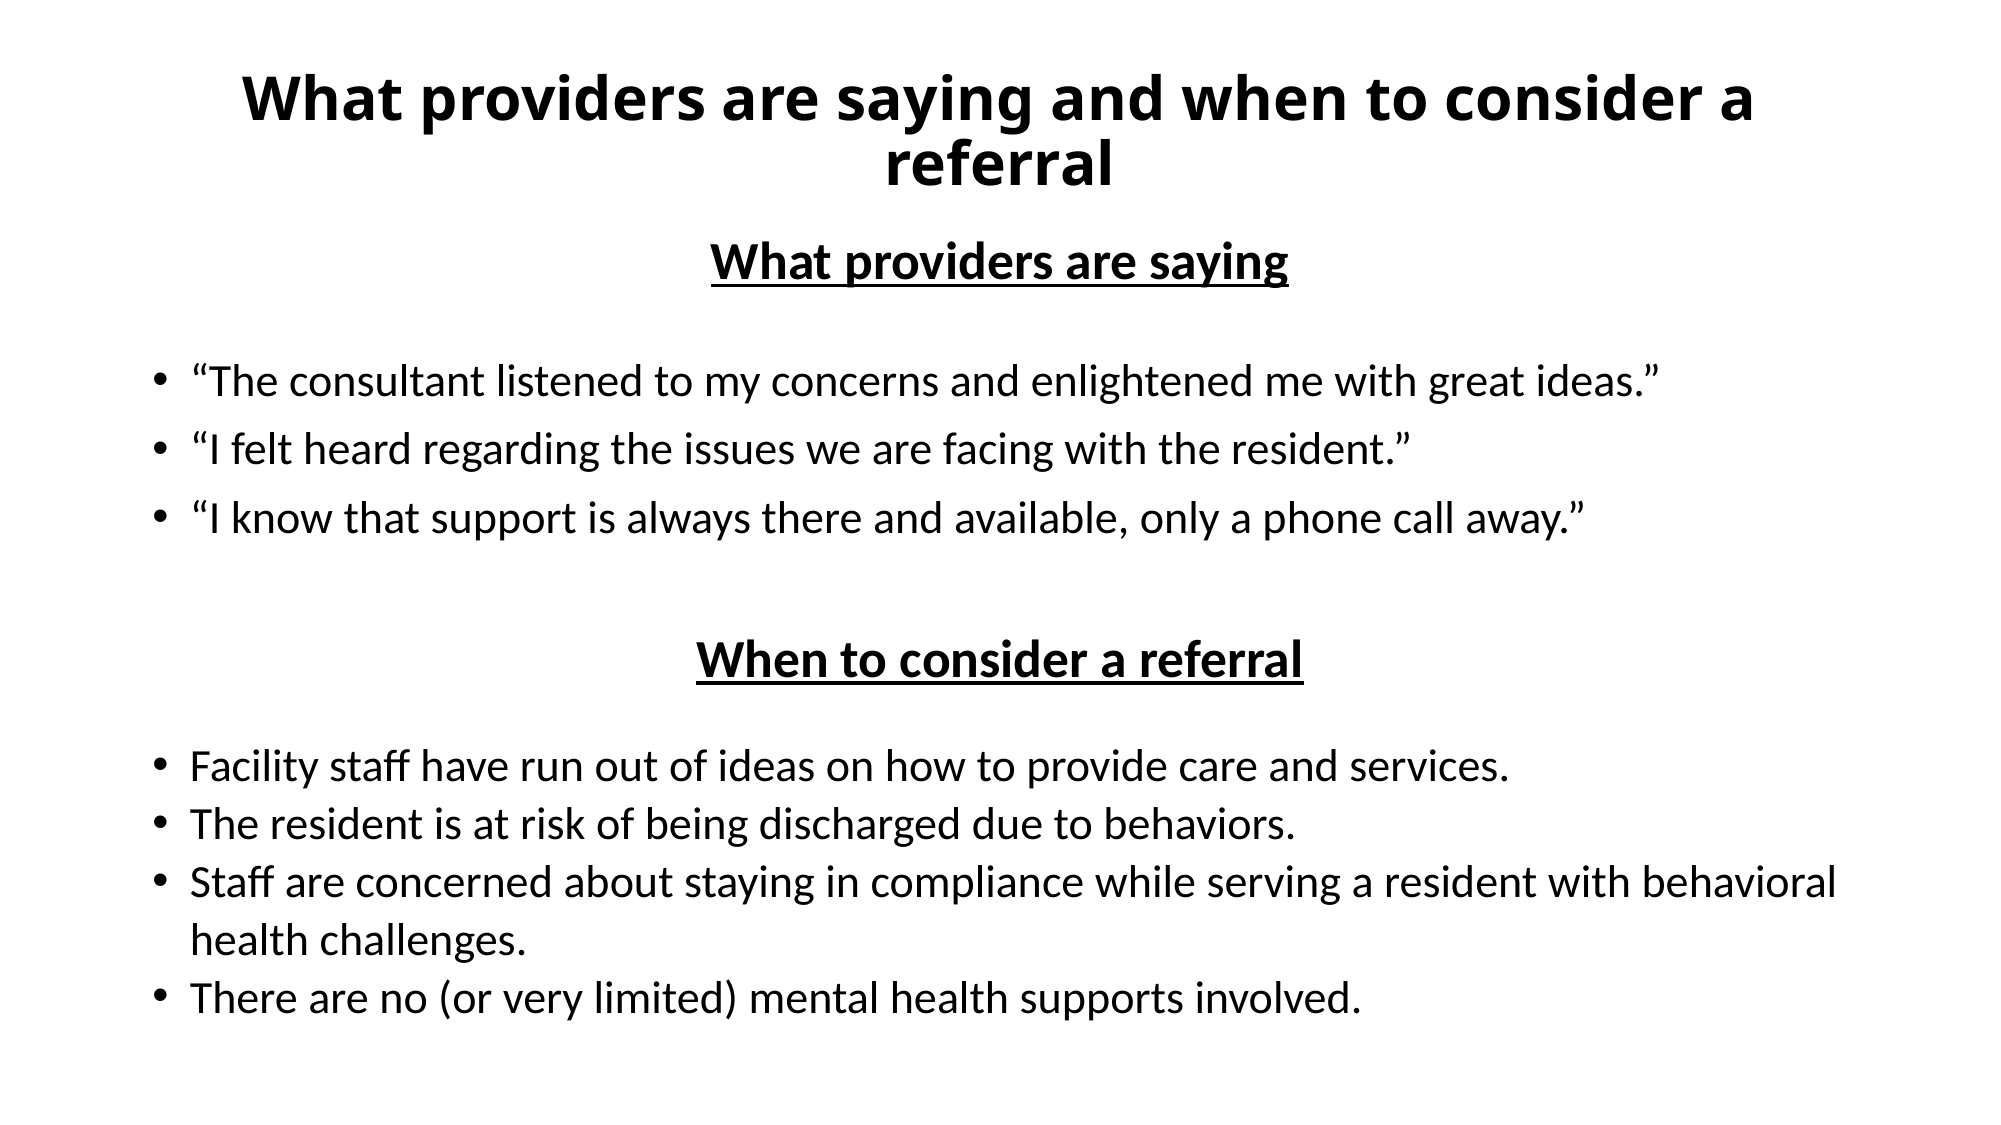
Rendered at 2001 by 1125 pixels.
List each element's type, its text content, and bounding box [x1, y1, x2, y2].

title What providers are saying and when to consider a referral [137, 59, 1863, 207]
list What providers are saying “The consultant listened to my concerns and enlightened me with great ideas.” “I felt heard regarding the issues we are facing with the resident.” “I know that support is always there and available, only a phone call away.” When to consider a referral Facility staff have run out of ideas on how to provide care and services. The resident is at risk of being discharged due to behaviors. Staff are concerned about staying in compliance while serving a resident with behavioral health challenges. There are no (or very limited) mental health supports involved. [137, 226, 1863, 1033]
